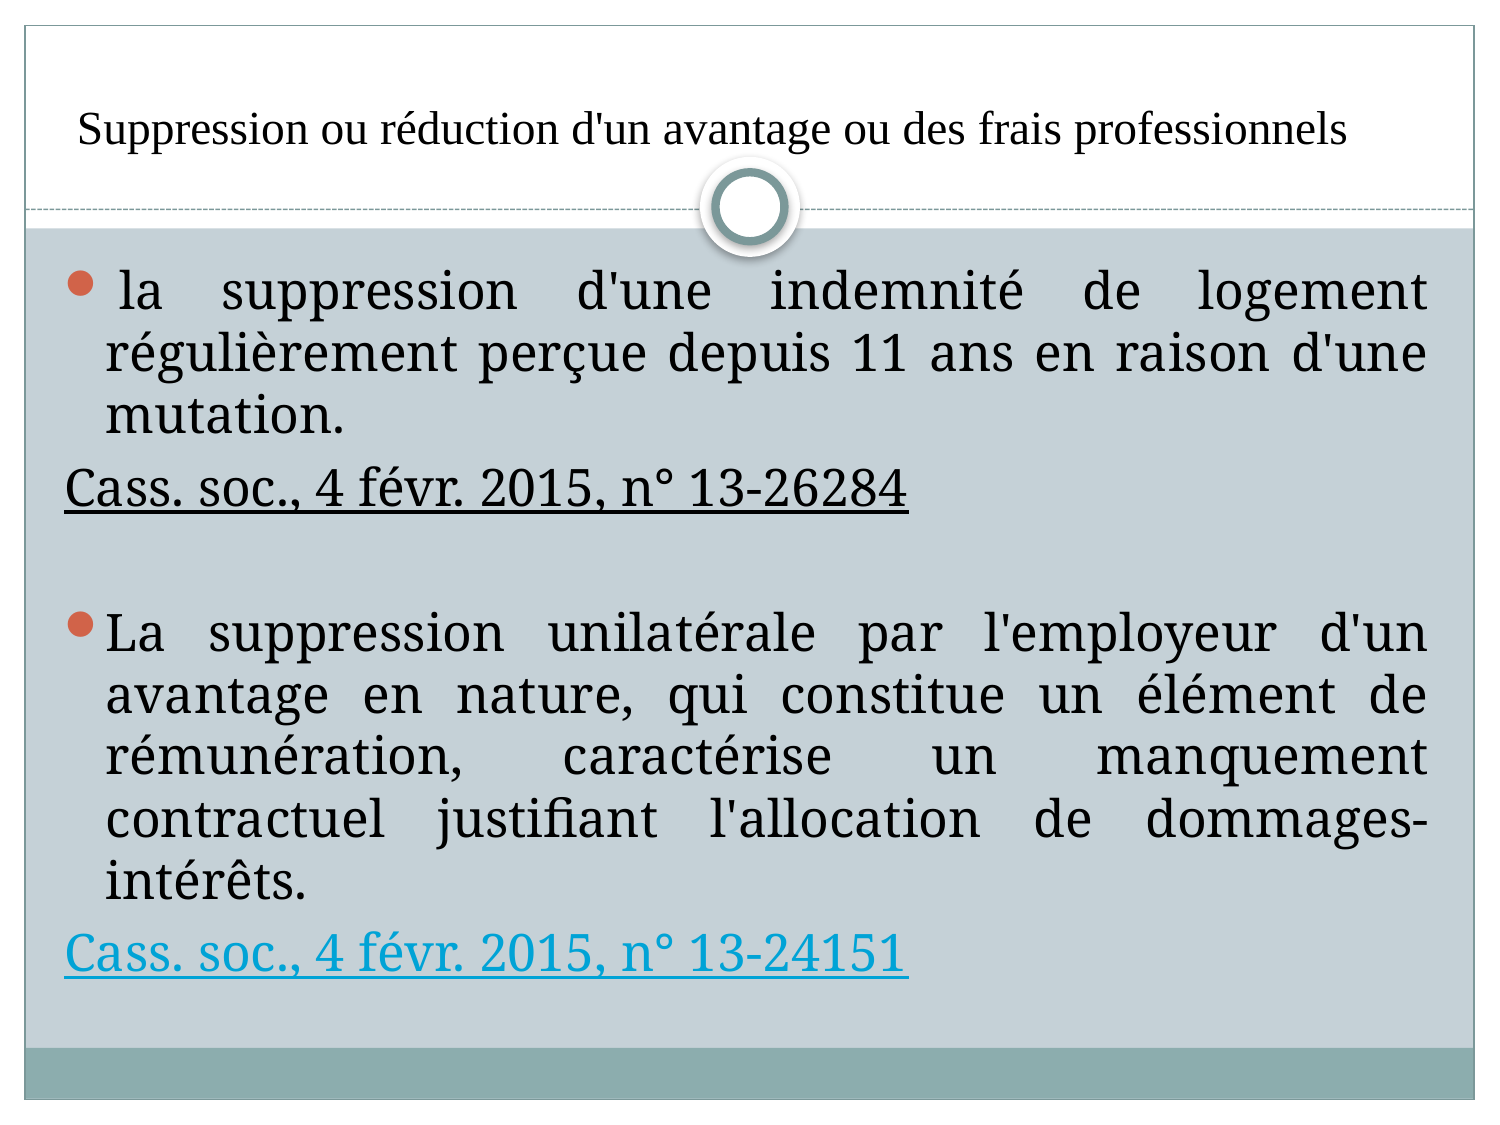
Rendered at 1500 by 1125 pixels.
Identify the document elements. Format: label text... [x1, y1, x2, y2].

title Suppression ou réduction d'un avantage ou des frais professionnels [49, 37, 1450, 162]
list la suppression d'une indemnité de logement régulièrement perçue depuis 11 ans en raison d'une mutation. Cass. soc., 4 févr. 2015, n° 13-26284 La suppression unilatérale par l'employeur d'un avantage en nature, qui constitue un élément de rémunération, caractérise un manquement contractuel justifiant l'allocation de dommages-intérêts. Cass. soc., 4 févr. 2015, n° 13-24151 [49, 250, 1445, 1001]
